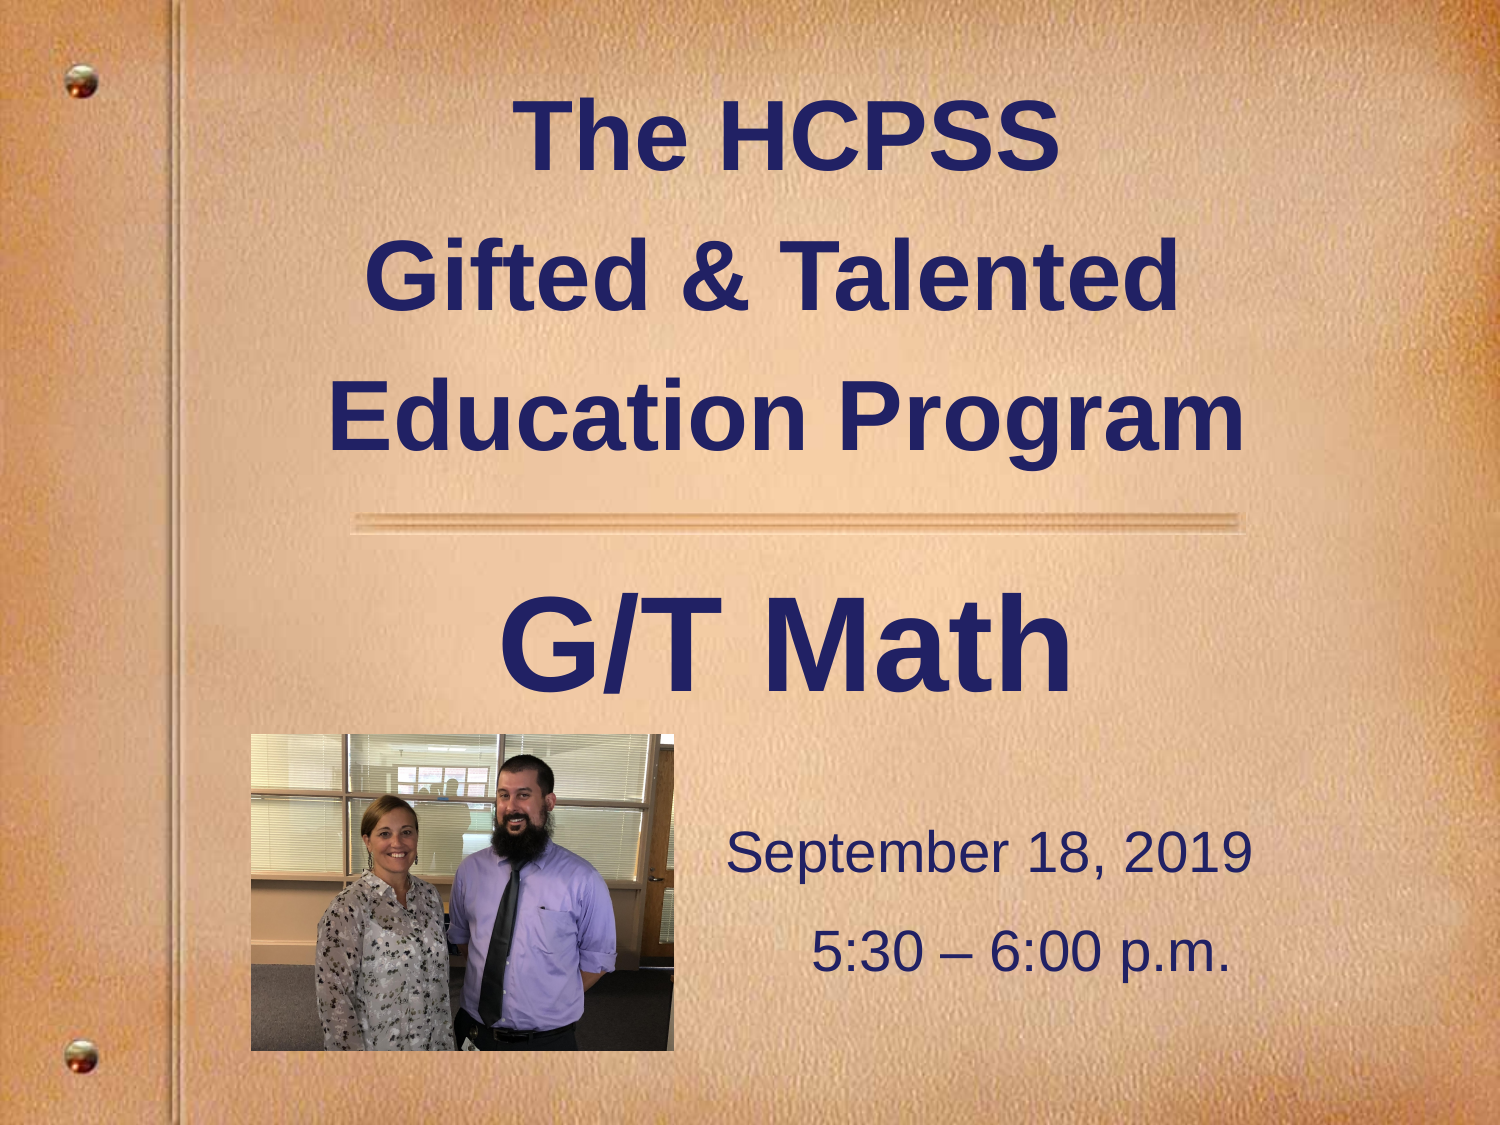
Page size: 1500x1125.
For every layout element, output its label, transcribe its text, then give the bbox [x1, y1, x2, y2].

text_box September 18, 2019 5:30 – 6:00 p.m. [678, 806, 1387, 1035]
picture [0, 0, 1500, 1125]
subtitle The HCPSS Gifted & Talented Education Program G/T Math [112, 63, 1463, 776]
